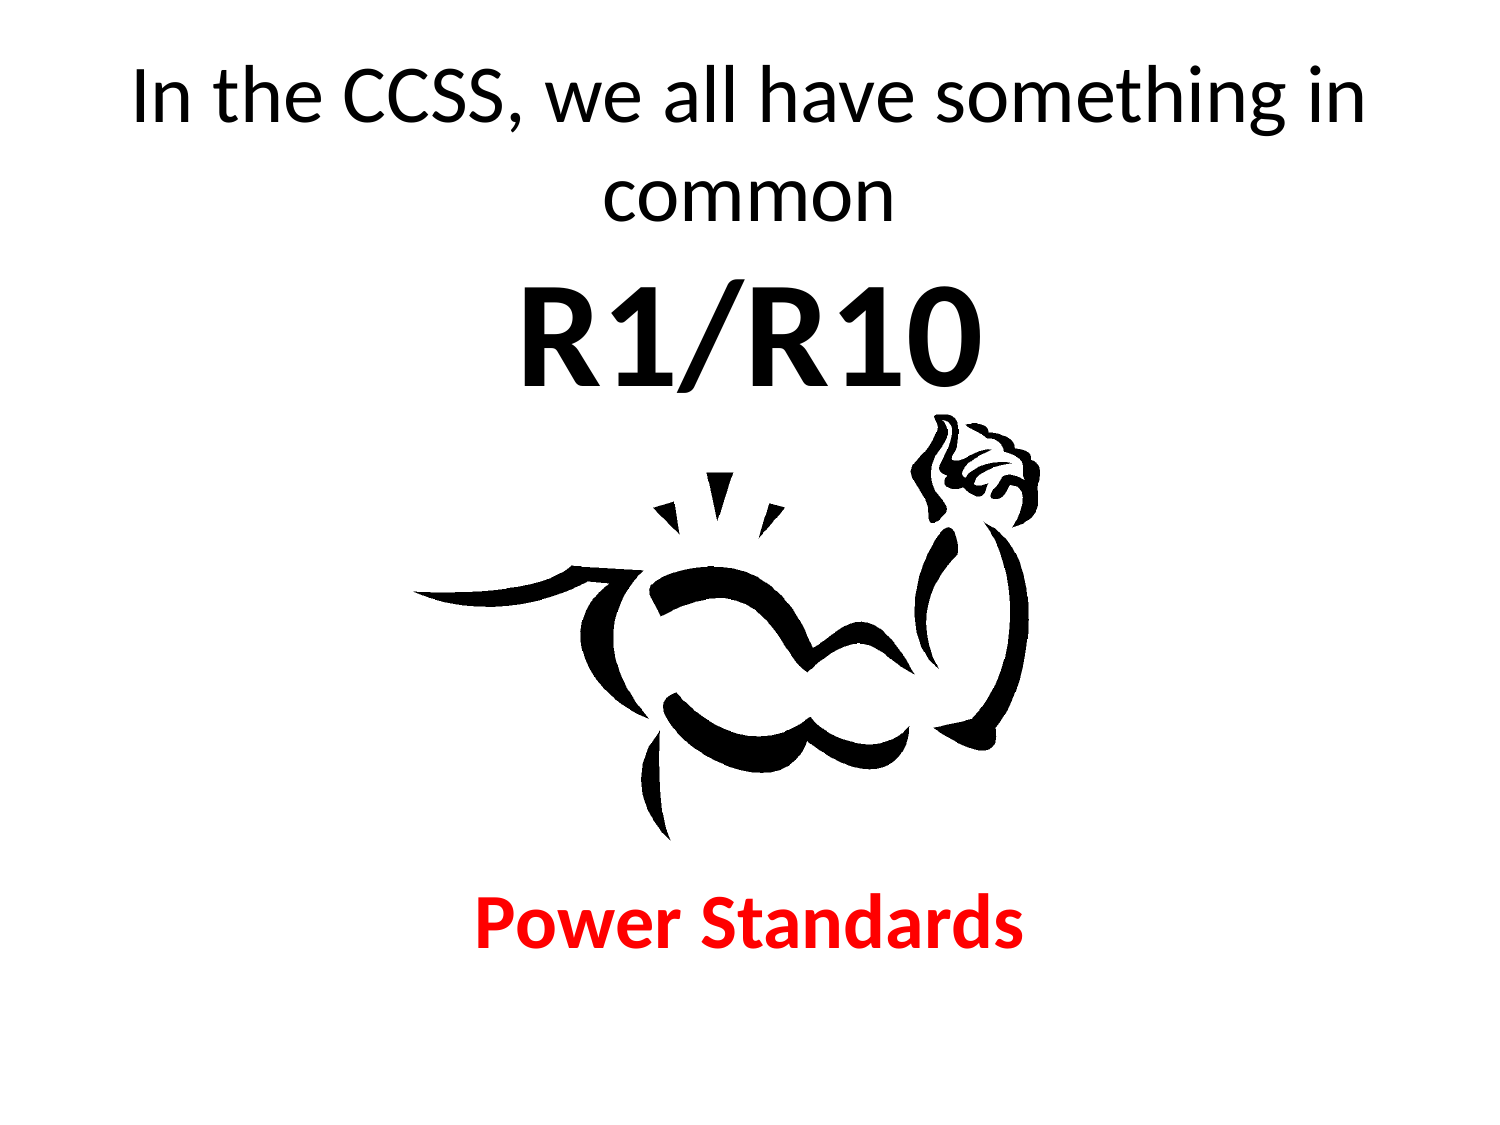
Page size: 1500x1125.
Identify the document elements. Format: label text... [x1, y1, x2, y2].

title In the CCSS, we all have something in common [75, 45, 1425, 233]
picture [412, 412, 1051, 841]
list R1/R10 Power Standards [75, 262, 1425, 1005]
